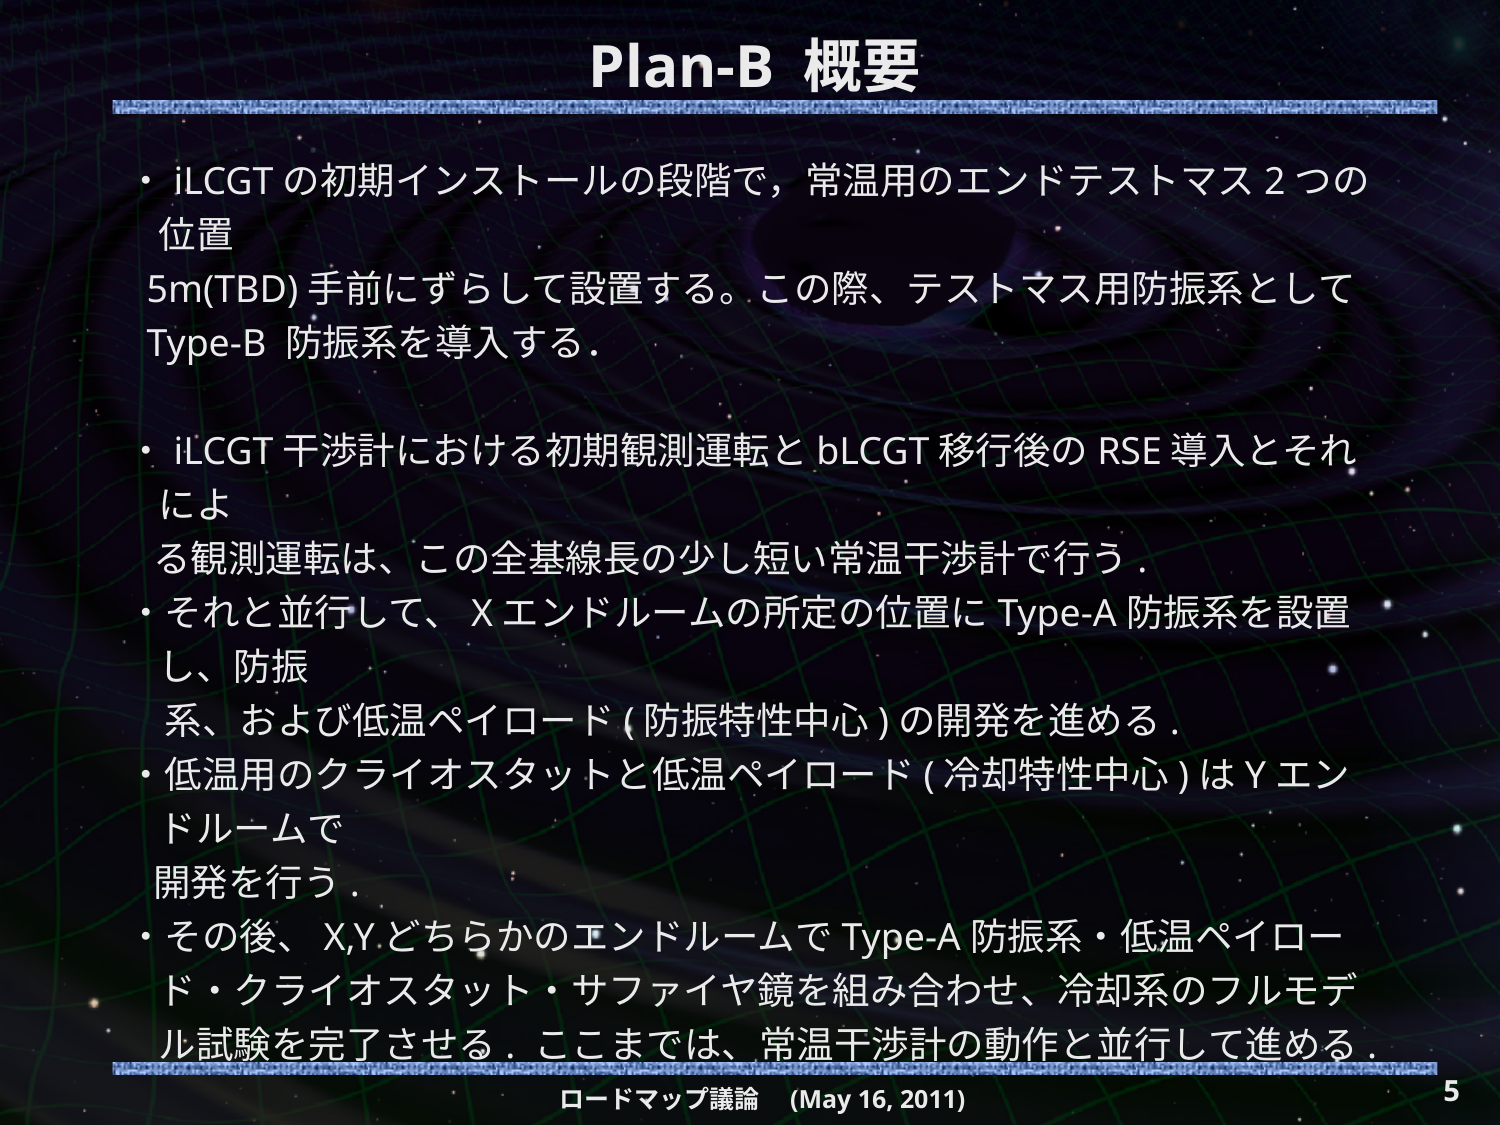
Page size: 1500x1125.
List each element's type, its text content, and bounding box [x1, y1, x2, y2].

picture [0, 0, 1500, 1125]
slide_number 5 [1362, 1082, 1476, 1121]
footer ロードマップ議論 (May 16, 2011) [74, 1087, 1451, 1122]
title Plan-B 概要 [210, 0, 1299, 114]
list ・iLCGTの初期インストールの段階で，常温用のエンドテストマス2つの位置 5m(TBD)手前にずらして設置する。この際、テストマス用防振系として Type-B 防振系を導入する． ・iLCGT干渉計における初期観測運転とbLCGT移行後のRSE導入とそれによ る観測運転は、この全基線長の少し短い常温干渉計で行う. ・それと並行して、Xエンドルームの所定の位置にType-A防振系を設置し、防振 系、および低温ペイロード(防振特性中心)の開発を進める. ・低温用のクライオスタットと低温ペイロード(冷却特性中心)はYエンドルームで 開発を行う. ・その後、X,YどちらかのエンドルームでType-A防振系・低温ペイロード・クライオスタット・サファイヤ鏡を組み合わせ、冷却系のフルモデル試験を完了させる. ここまでは、常温干渉計の動作と並行して進める. ・干渉計を低温エンドテストマスに接続し、「半低温」動作を行う. ・フロントテストマスを低温のものに置き換え、LCGT最終形態での動作を行う. [112, 140, 1395, 1032]
